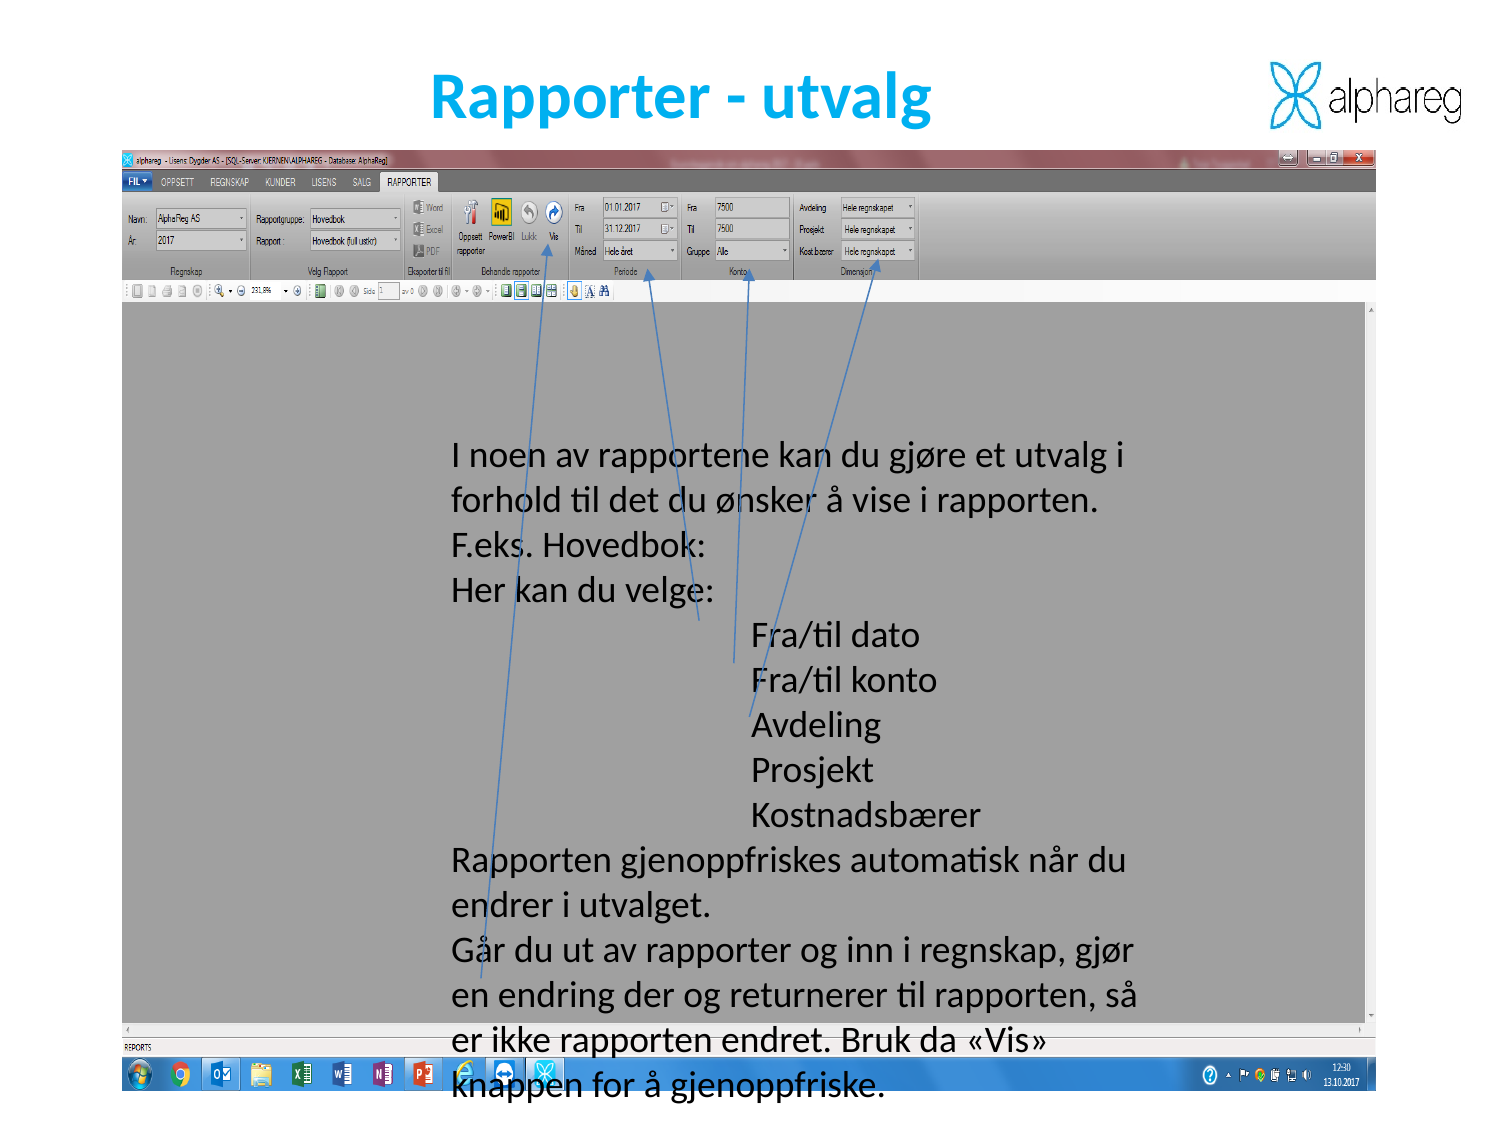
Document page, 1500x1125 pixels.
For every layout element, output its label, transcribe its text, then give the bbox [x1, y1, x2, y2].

picture [1268, 58, 1467, 133]
text_box I noen av rapportene kan du gjøre et utvalg i forhold til det du ønsker å vise i rapporten. F.eks. Hovedbok: Her kan du velge: Fra/til dato Fra/til konto Avdeling Prosjekt Kostnadsbærer Rapporten gjenoppfriskes automatisk når du endrer i utvalget. Går du ut av rapporter og inn i regnskap, gjør en endring der og returnerer til rapporten, så er ikke rapporten endret. Bruk da «Vis» knappen for å gjenoppfriske. [436, 1099, 1193, 1113]
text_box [749, 258, 879, 718]
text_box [647, 268, 700, 621]
picture [122, 150, 1377, 1091]
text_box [733, 268, 743, 664]
title Rapporter - utvalg [106, 32, 1257, 151]
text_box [480, 243, 549, 979]
